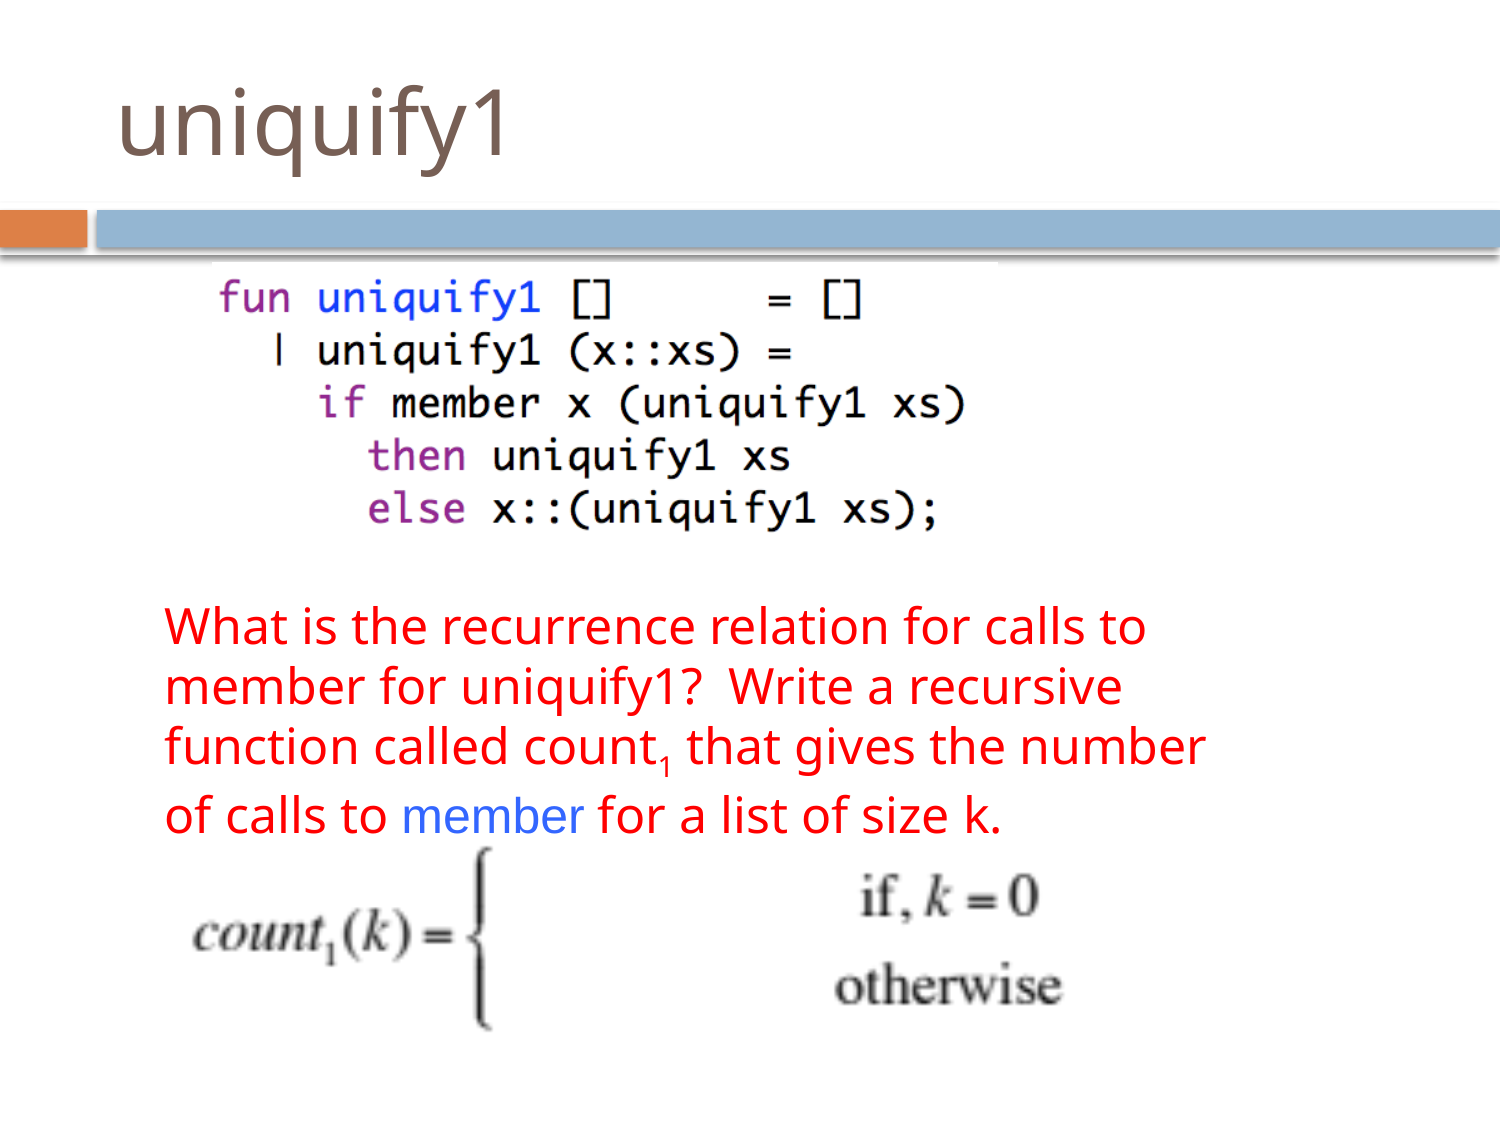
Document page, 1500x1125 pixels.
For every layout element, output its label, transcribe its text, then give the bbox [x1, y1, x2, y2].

title uniquify1 [100, 37, 1438, 200]
picture [212, 262, 999, 578]
text_box What is the recurrence relation for calls to member for uniquify1? Write a recursive function called count1 that gives the number of calls to member for a list of size k. [149, 587, 1250, 851]
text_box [187, 837, 1099, 1033]
